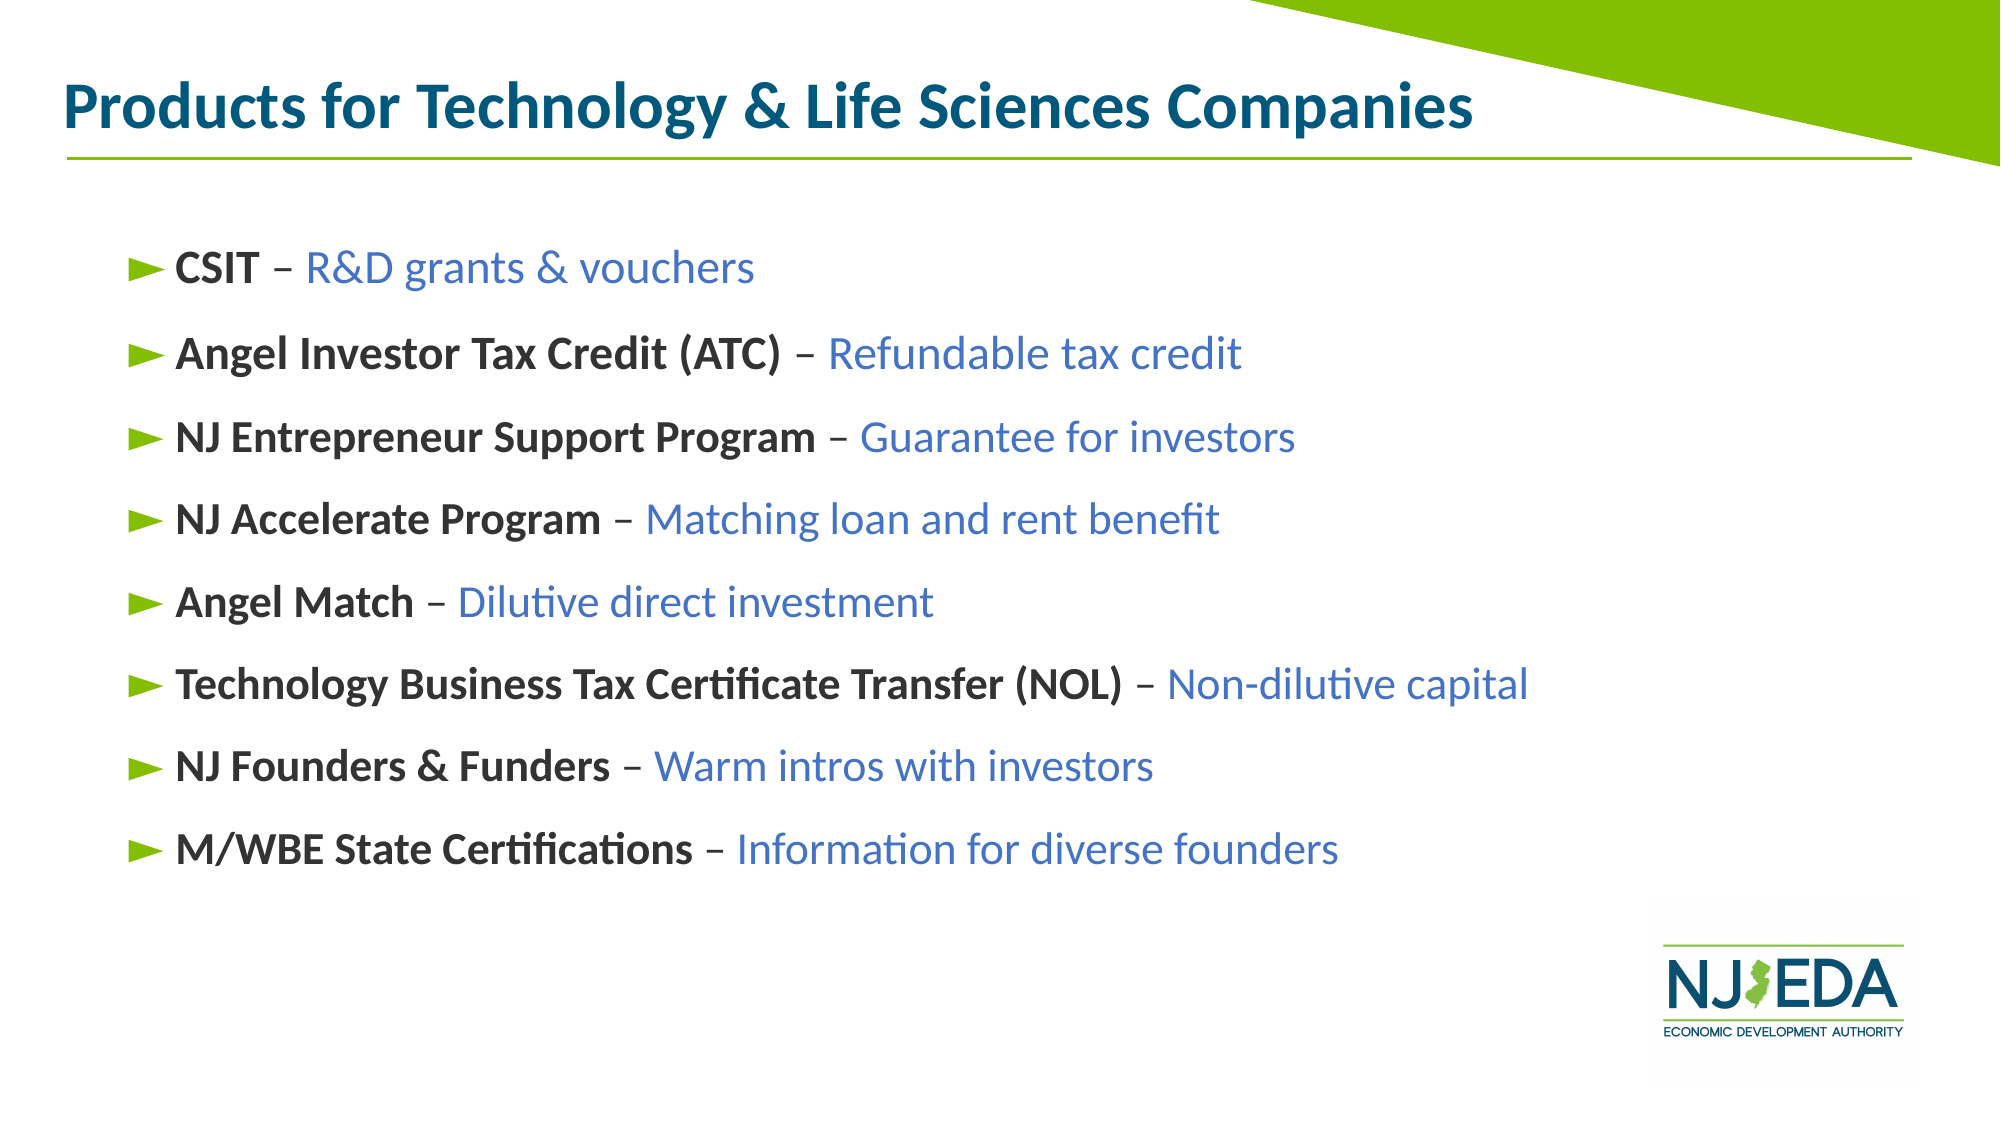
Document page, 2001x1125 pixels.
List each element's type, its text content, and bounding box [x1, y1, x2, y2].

picture [1649, 900, 1921, 1082]
text_box CSIT – R&D grants & vouchers Angel Investor Tax Credit (ATC) – Refundable tax credit NJ Entrepreneur Support Program – Guarantee for investors NJ Accelerate Program – Matching loan and rent benefit Angel Match – Dilutive direct investment Technology Business Tax Certificate Transfer (NOL) – Non-dilutive capital NJ Founders & Funders – Warm intros with investors M/WBE State Certifications – Information for diverse founders [47, 63, 1953, 853]
text_box [1244, 0, 2000, 168]
